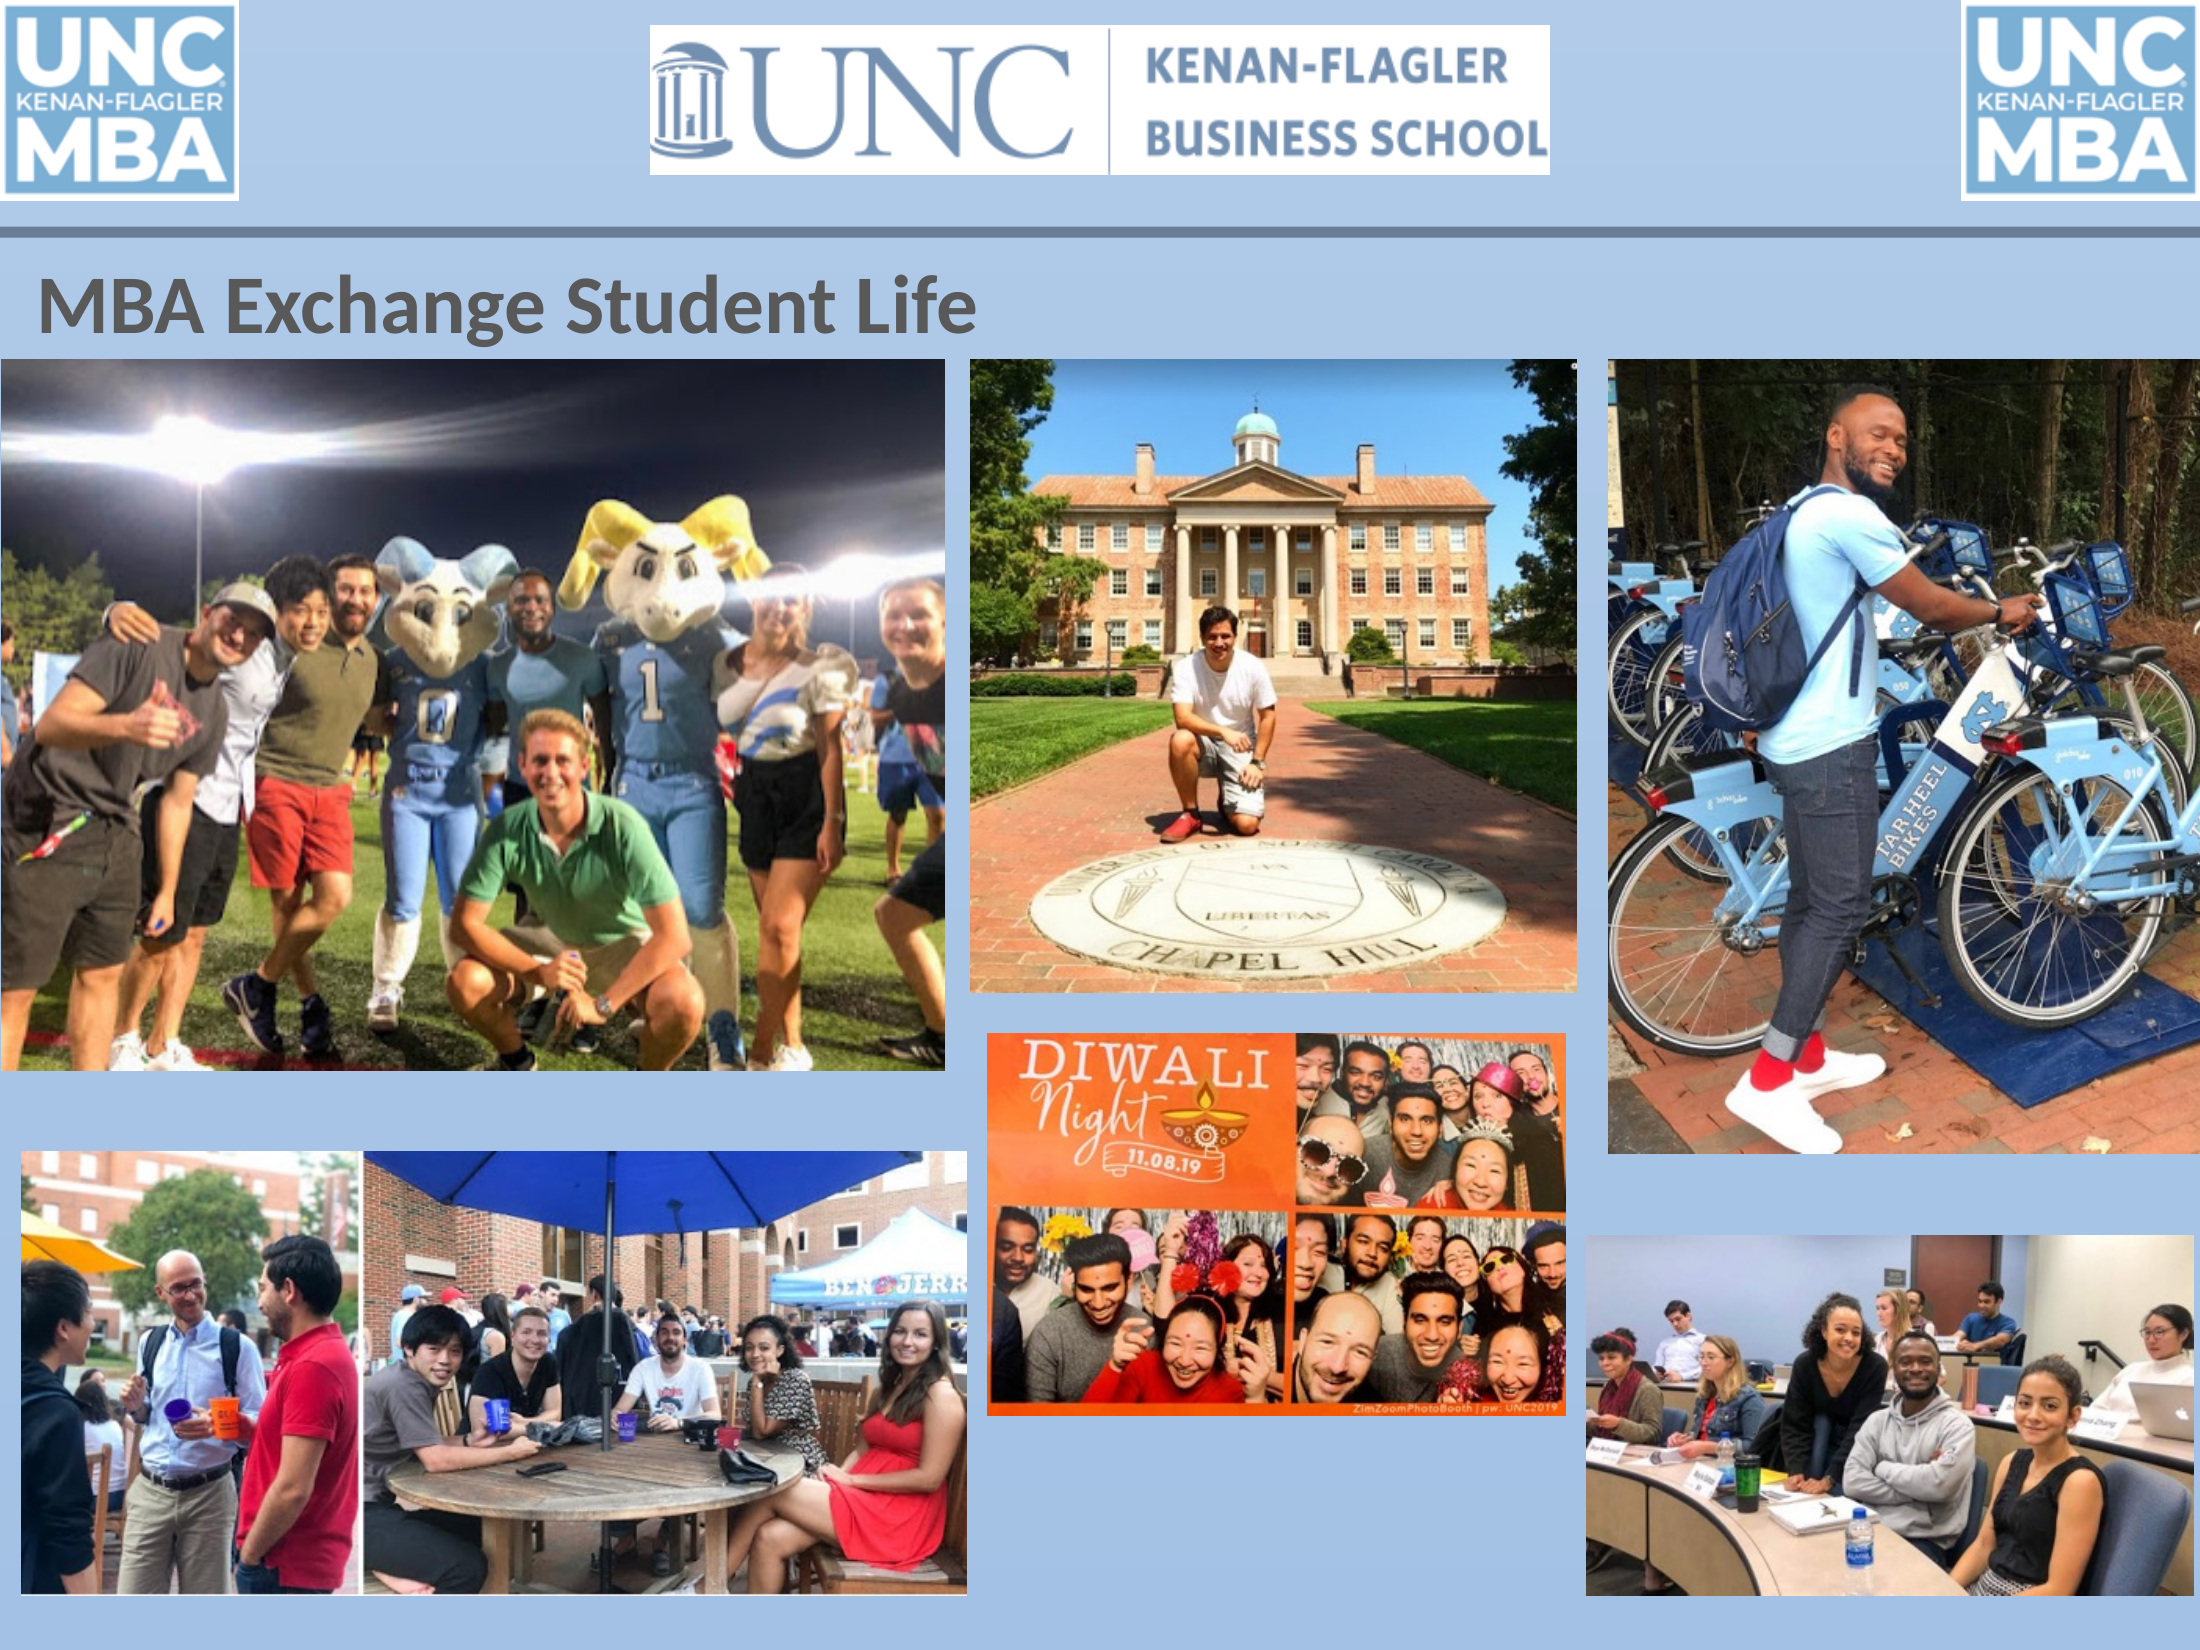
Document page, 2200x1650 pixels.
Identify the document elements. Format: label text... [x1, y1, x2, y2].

picture [21, 1151, 967, 1596]
picture [1607, 359, 2200, 1154]
picture [970, 359, 1577, 993]
picture [1586, 1235, 2194, 1596]
picture [649, 25, 1550, 176]
picture [1, 359, 945, 1071]
picture [1961, 0, 2200, 201]
text_box MBA Exchange Student Life [21, 243, 2179, 358]
picture [0, 0, 239, 201]
picture [987, 1033, 1566, 1416]
